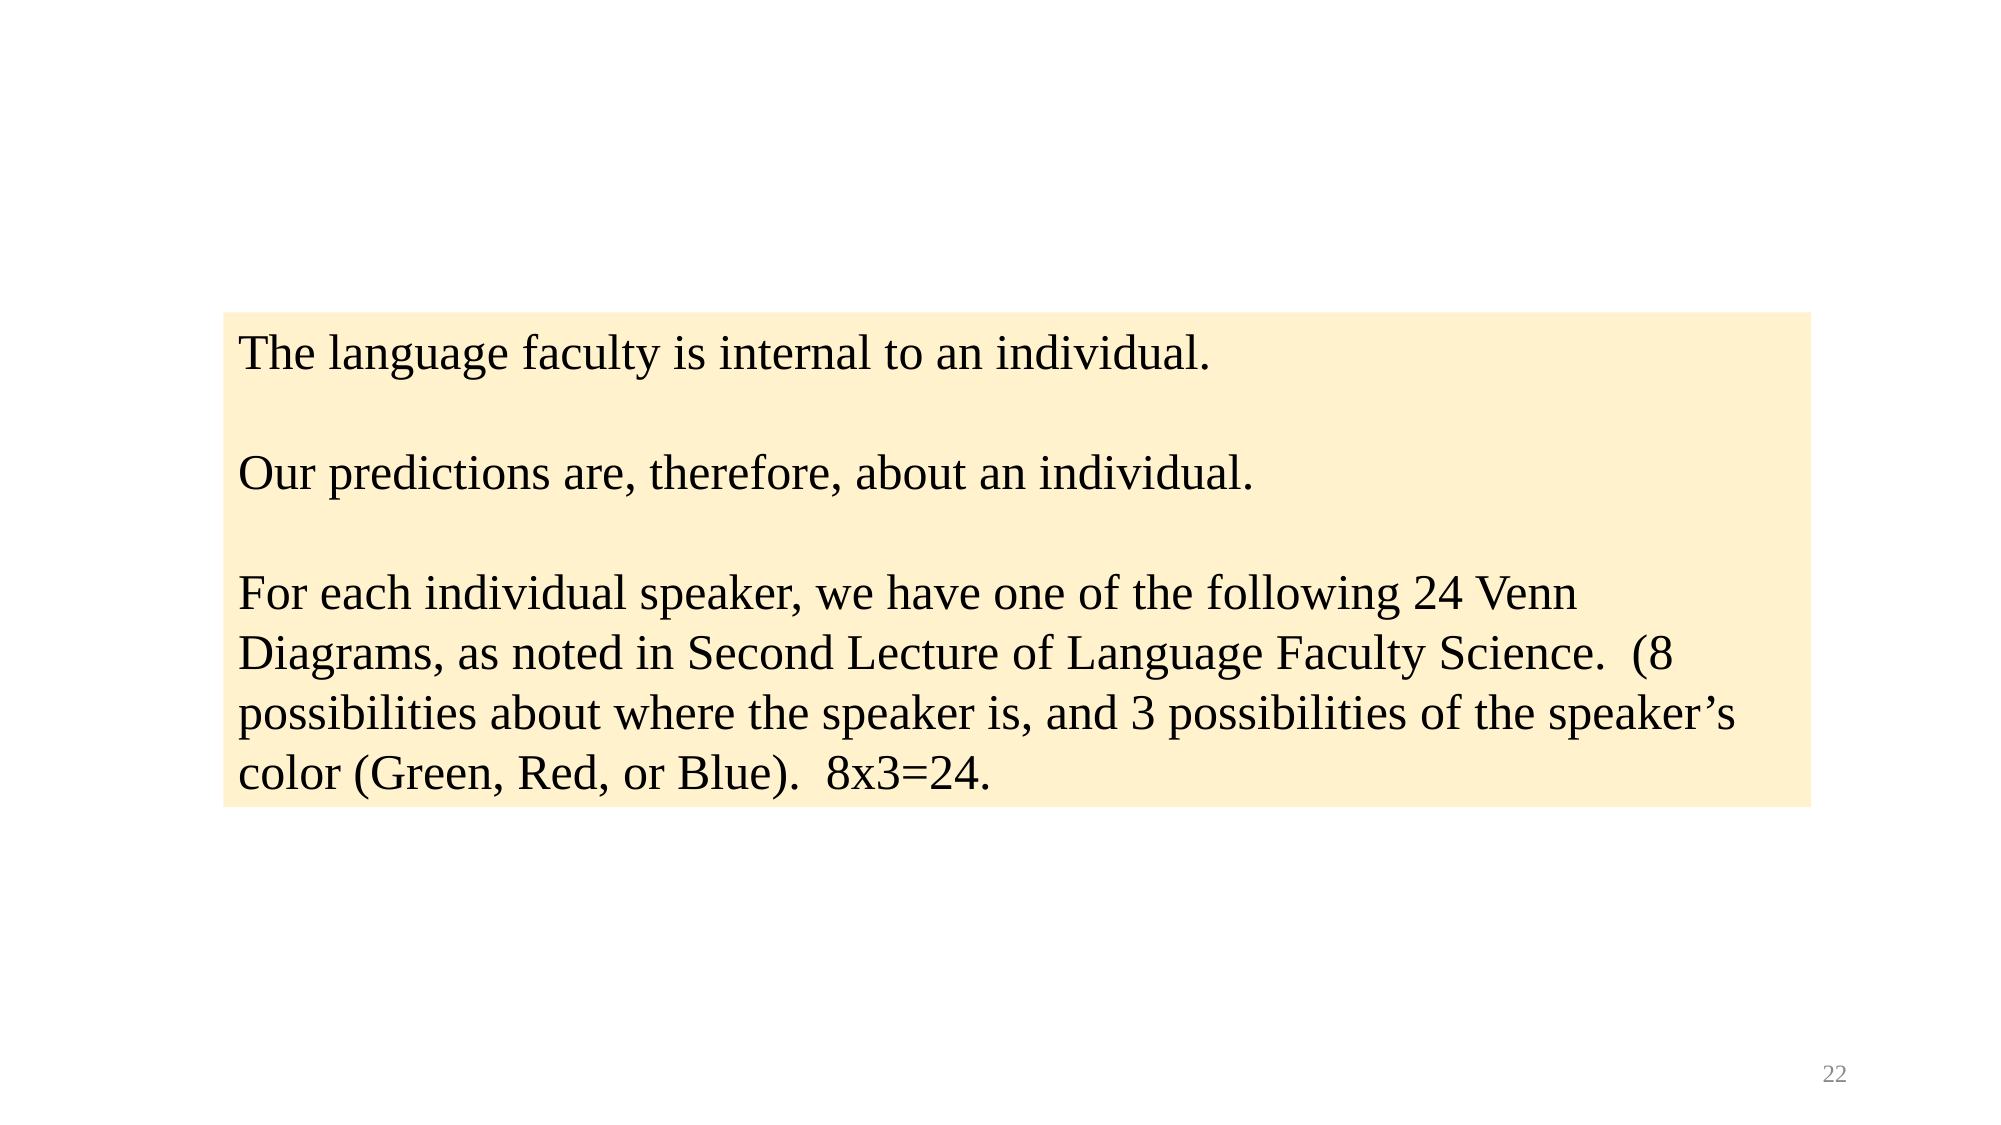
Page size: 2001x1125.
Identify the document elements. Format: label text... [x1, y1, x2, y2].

slide_number 22 [1412, 1042, 1863, 1103]
text_box The language faculty is internal to an individual. Our predictions are, therefore, about an individual. For each individual speaker, we have one of the following 24 Venn Diagrams, as noted in Second Lecture of Language Faculty Science. (8 possibilities about where the speaker is, and 3 possibilities of the speaker’s color (Green, Red, or Blue). 8x3=24. [223, 312, 1812, 808]
